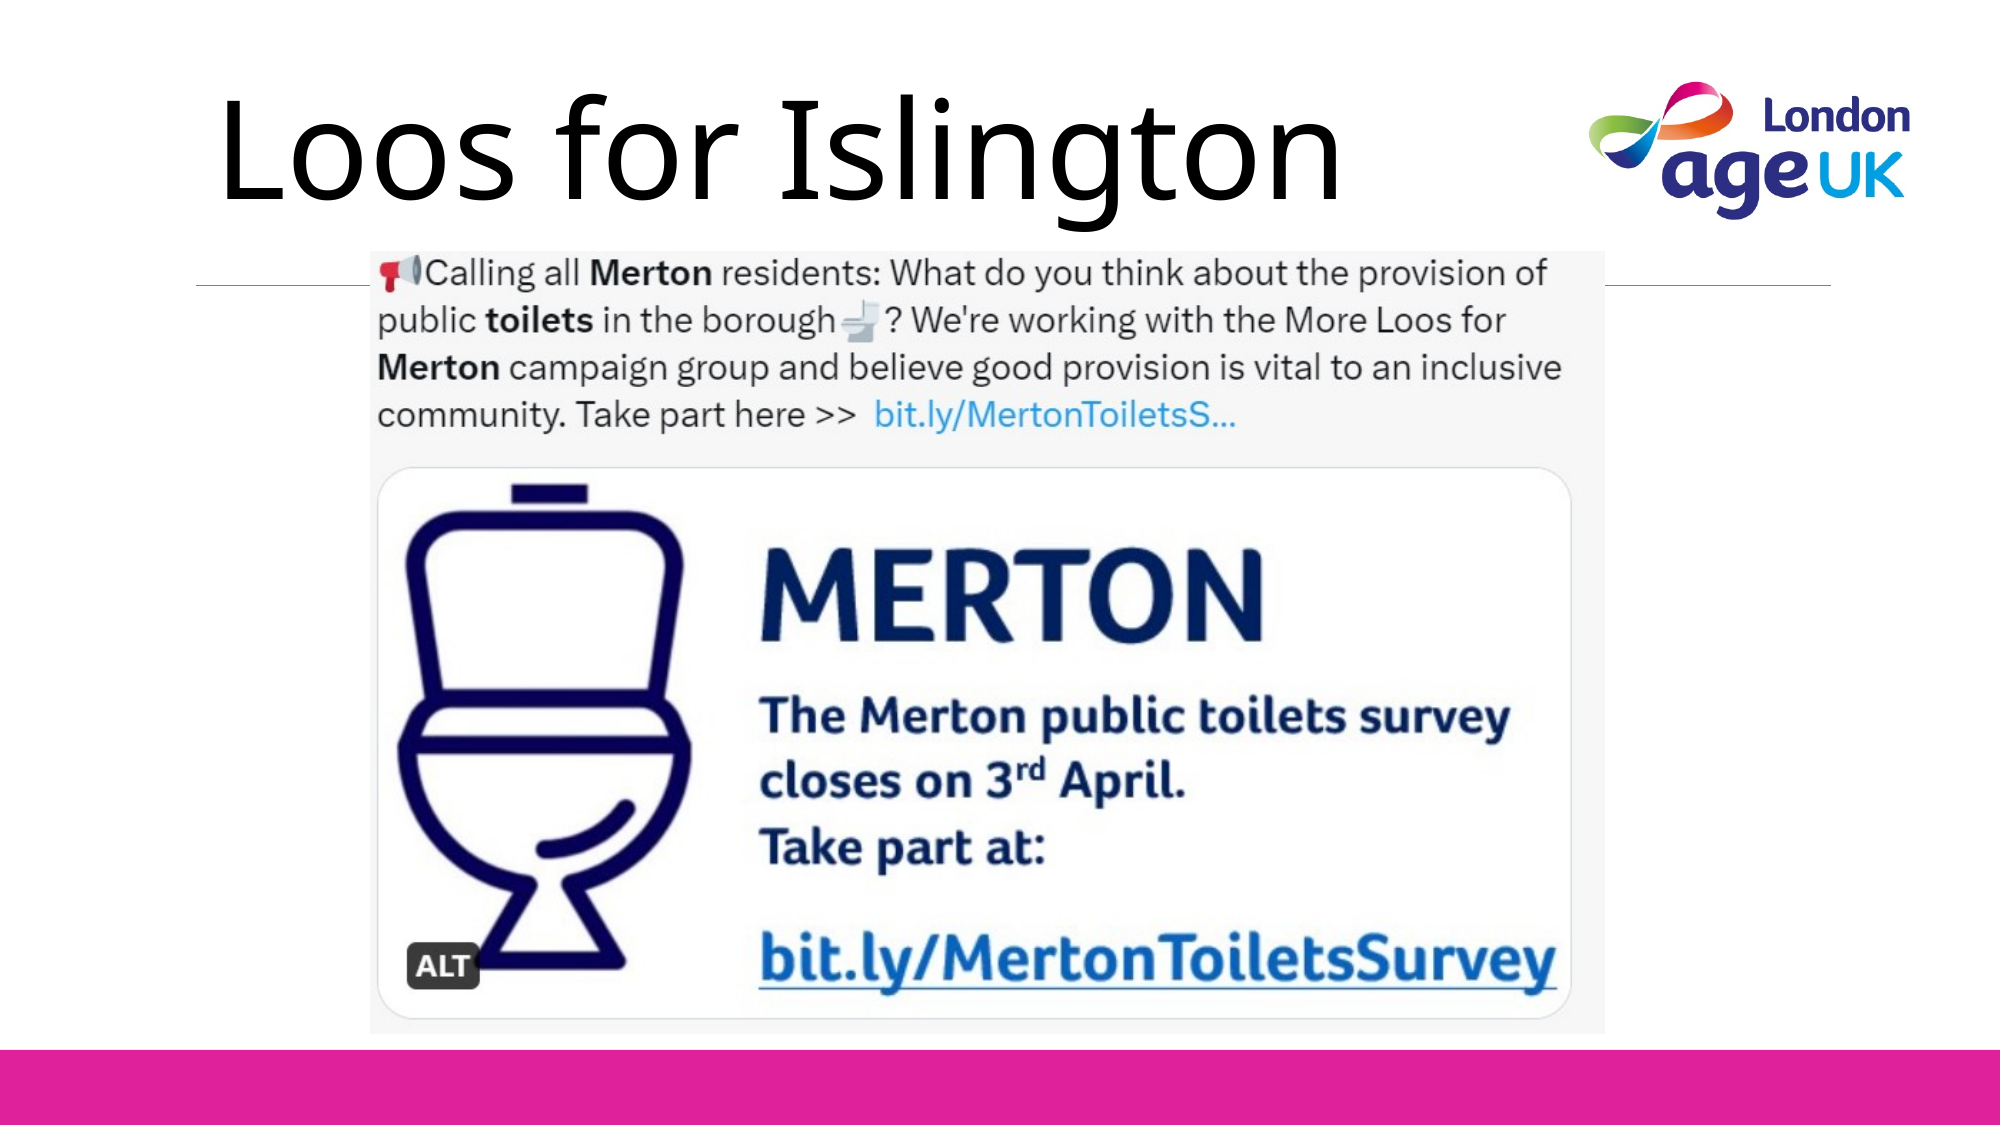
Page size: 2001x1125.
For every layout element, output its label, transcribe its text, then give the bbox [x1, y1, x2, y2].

text_box Loos for Islington [199, 54, 1572, 234]
picture [369, 49, 1944, 1034]
